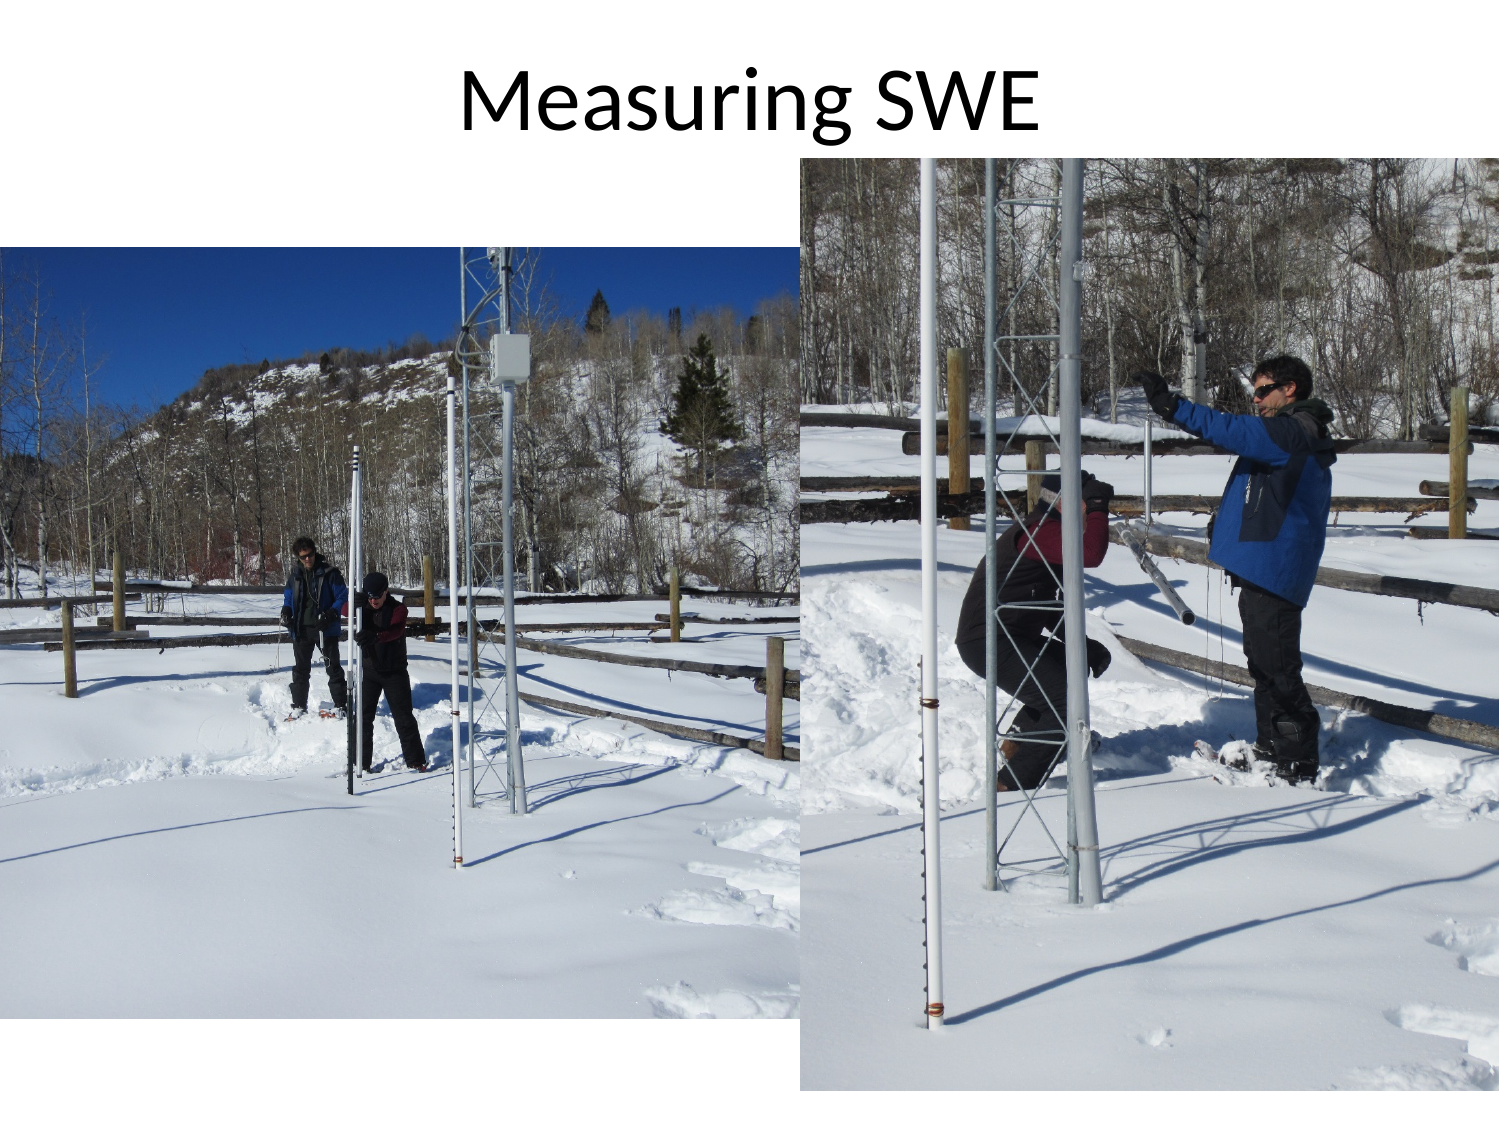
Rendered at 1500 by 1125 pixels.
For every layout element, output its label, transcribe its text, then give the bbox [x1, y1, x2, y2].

picture [0, 157, 1500, 1091]
title Measuring SWE [75, 0, 1425, 188]
